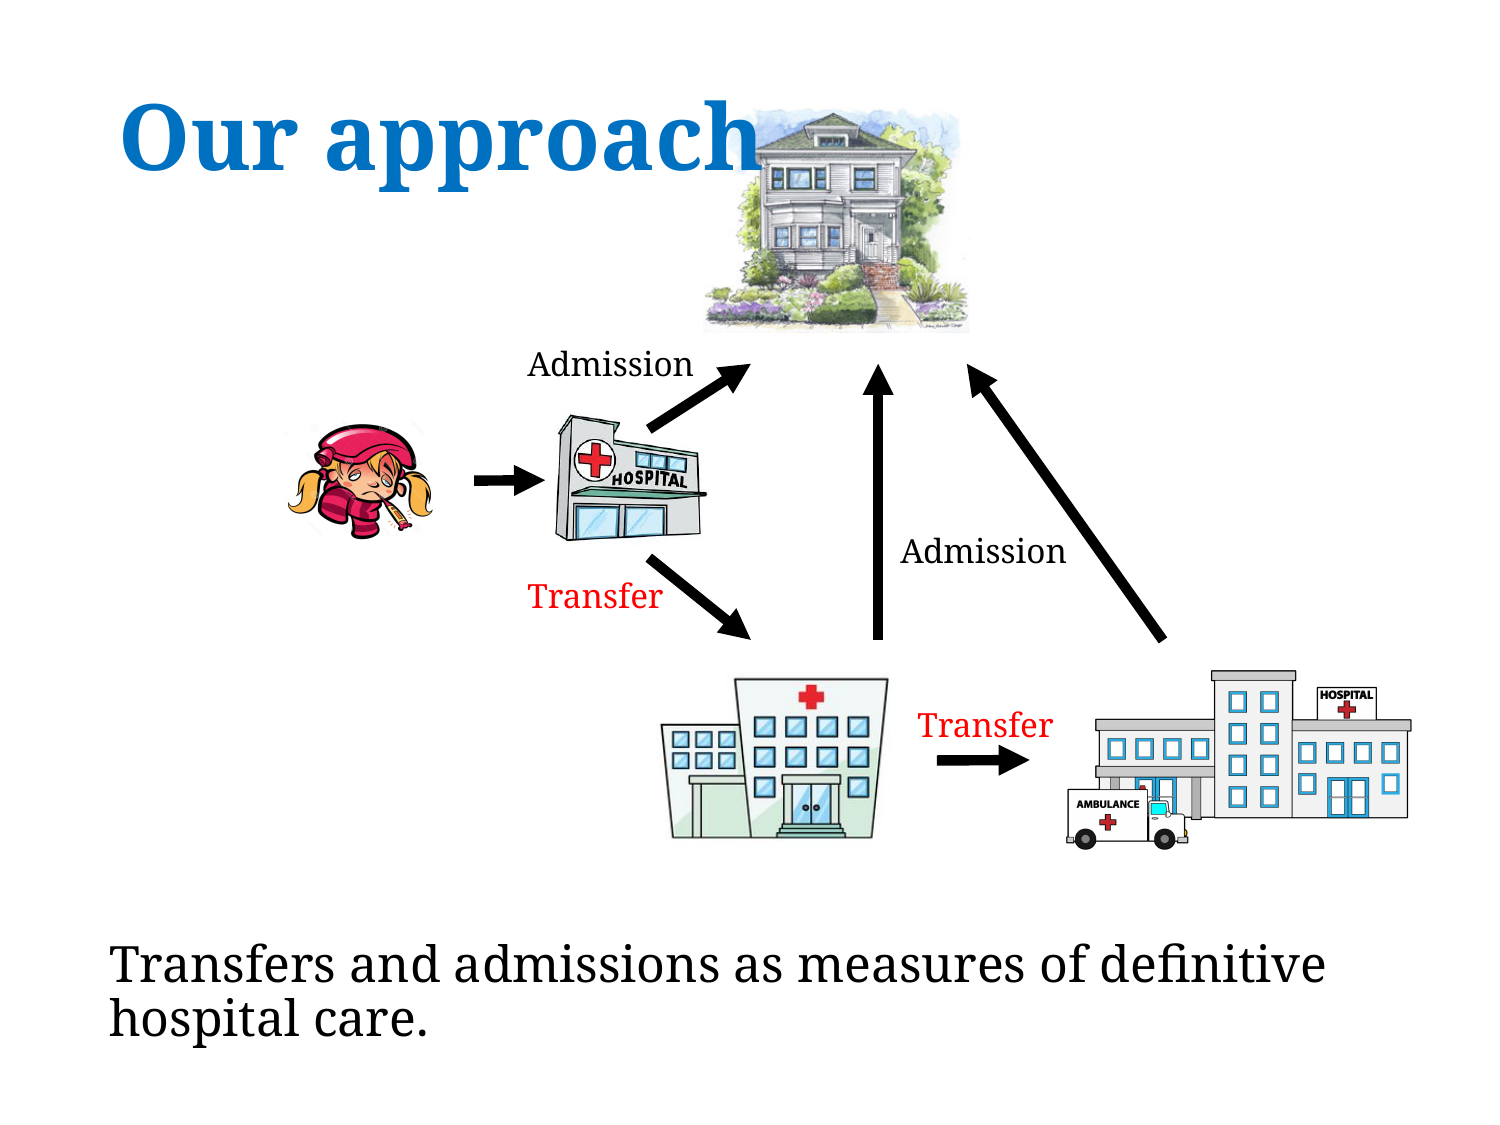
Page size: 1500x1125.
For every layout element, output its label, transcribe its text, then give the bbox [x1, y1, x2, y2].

text_box Transfers and admissions as measures of definitive hospital care. [94, 931, 1397, 1088]
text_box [284, 107, 1412, 850]
text_box Our approach [103, 59, 1397, 223]
